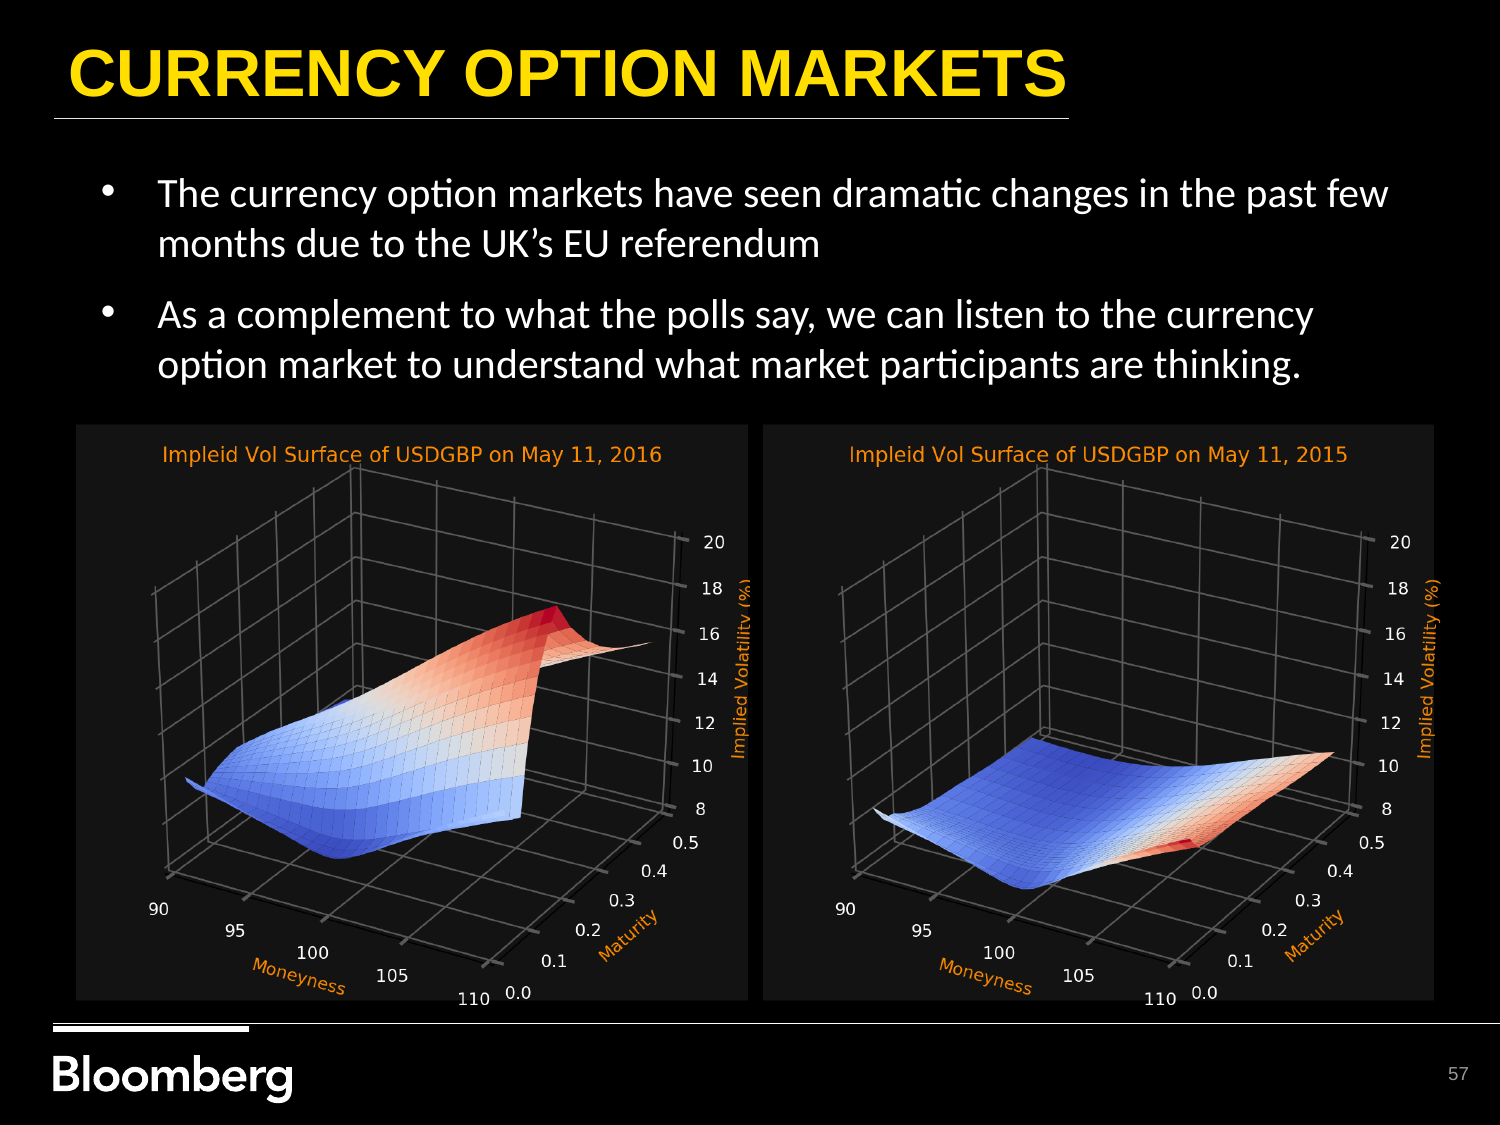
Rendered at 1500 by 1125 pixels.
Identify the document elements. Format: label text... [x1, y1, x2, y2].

title Currency option markets [53, 39, 1397, 118]
slide_number 57 [1146, 1042, 1484, 1103]
picture [63, 412, 1446, 1013]
text_box The currency option markets have seen dramatic changes in the past few months due to the UK’s EU referendum As a complement to what the polls say, we can listen to the currency option market to understand what market participants are thinking. [86, 158, 1414, 394]
